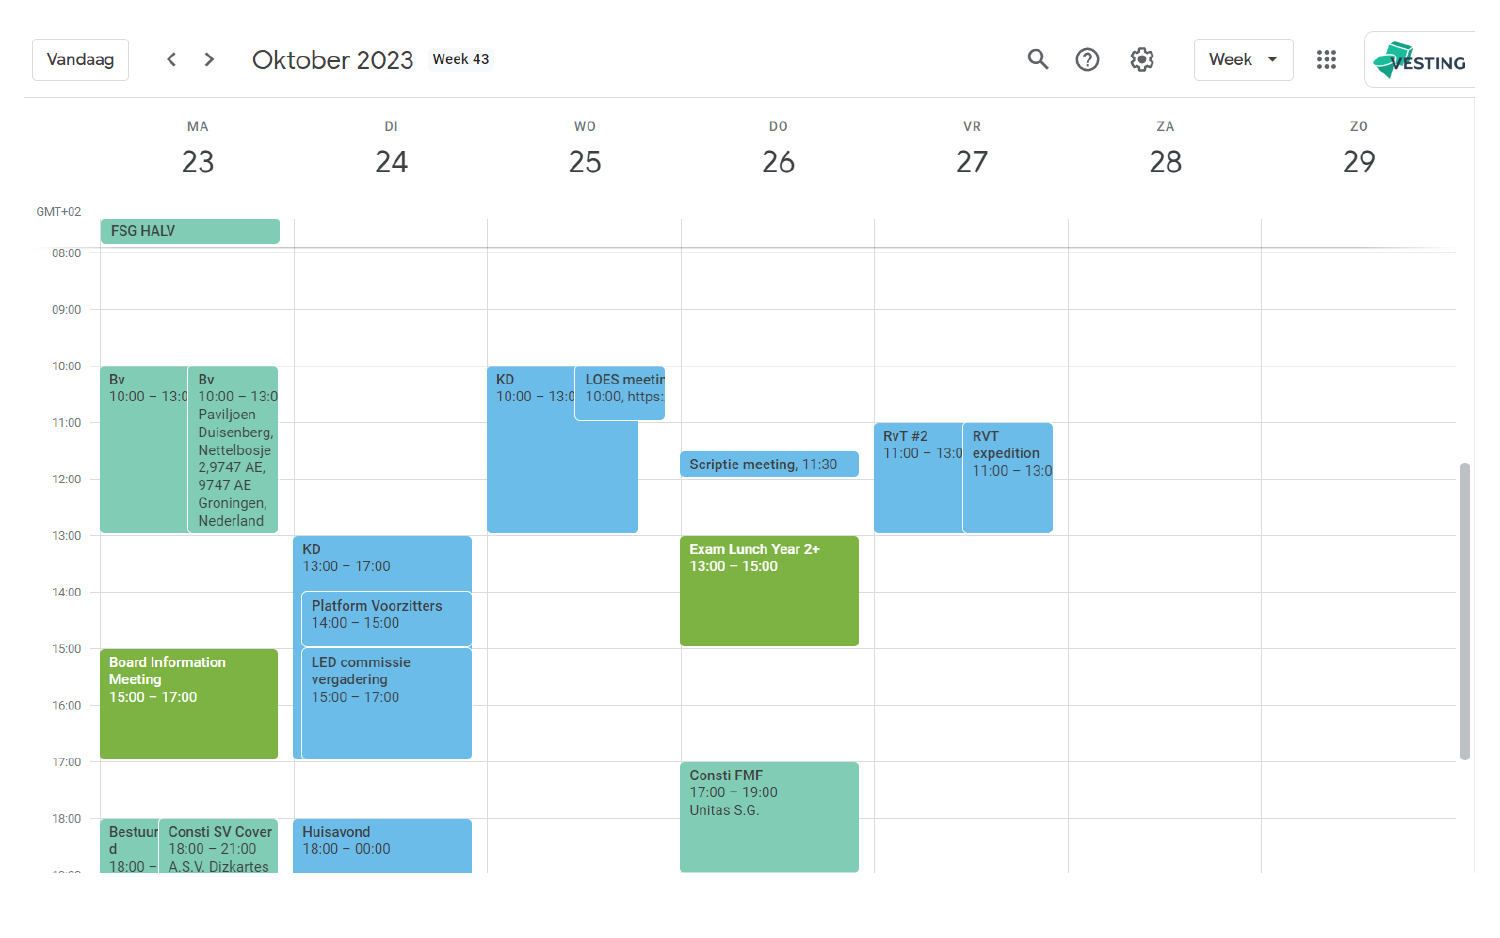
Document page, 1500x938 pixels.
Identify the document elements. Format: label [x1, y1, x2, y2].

picture [24, 24, 1476, 873]
